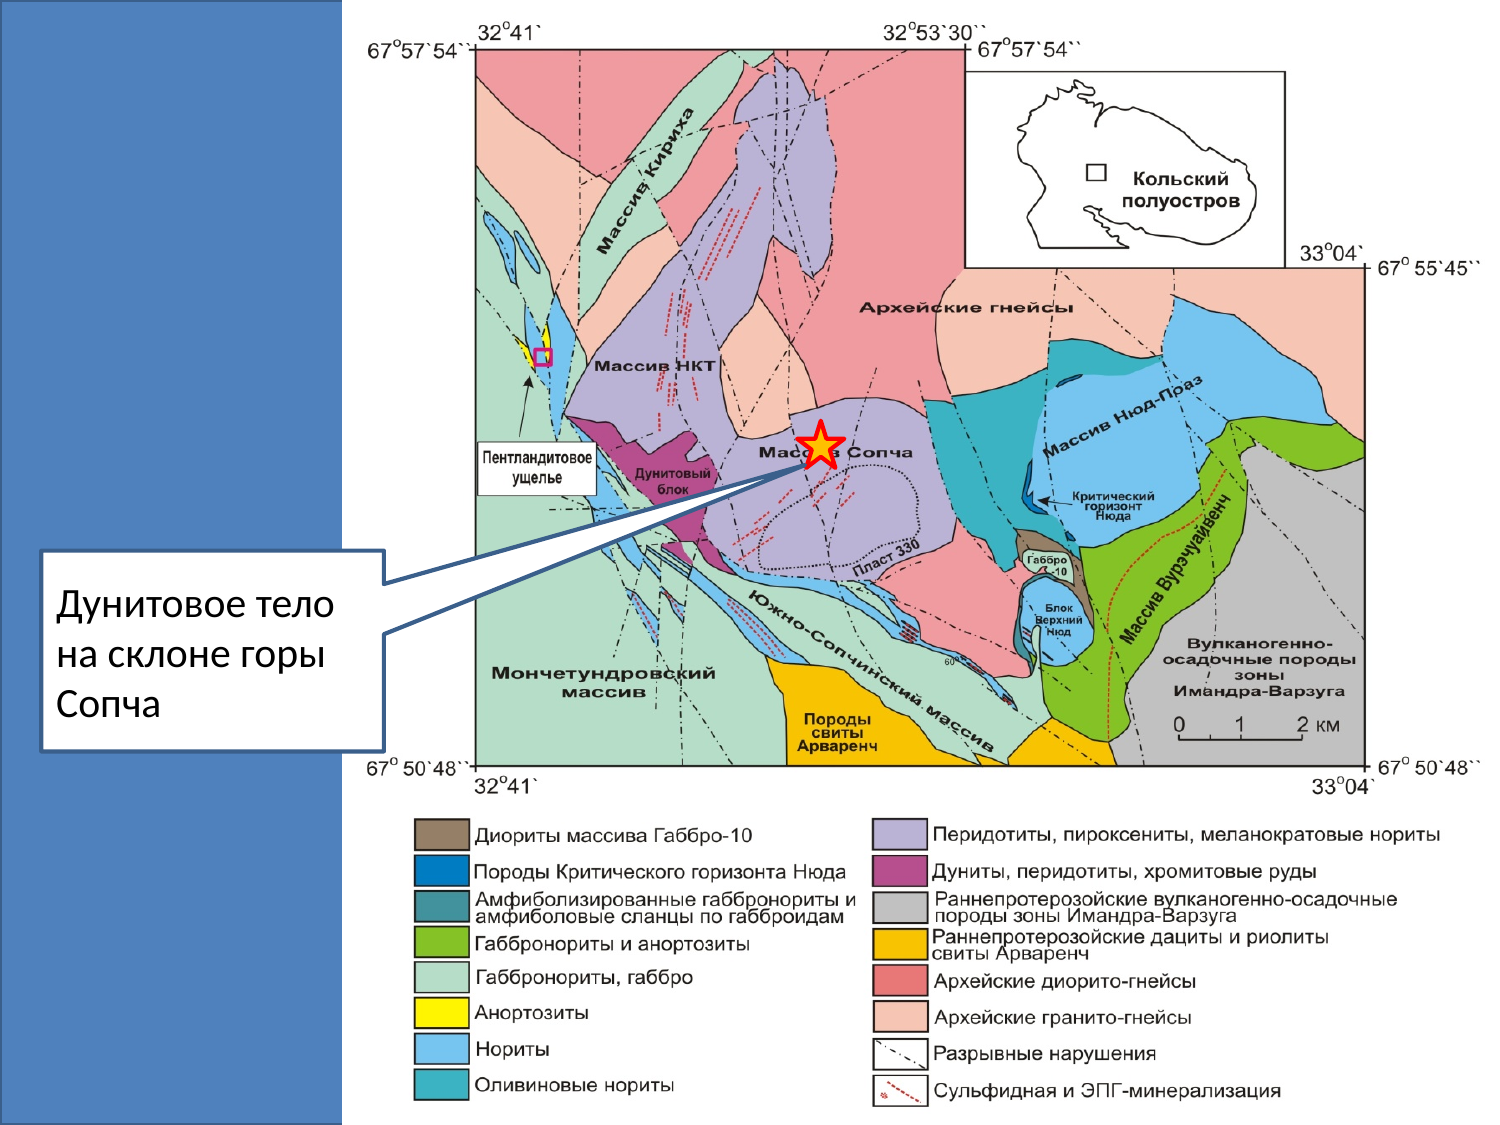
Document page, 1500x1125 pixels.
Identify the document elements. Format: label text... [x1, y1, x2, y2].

picture [342, 0, 1500, 1125]
text_box Дунитовое тело на склоне горы Сопча [39, 548, 336, 754]
text_box L [0, 0, 340, 1125]
